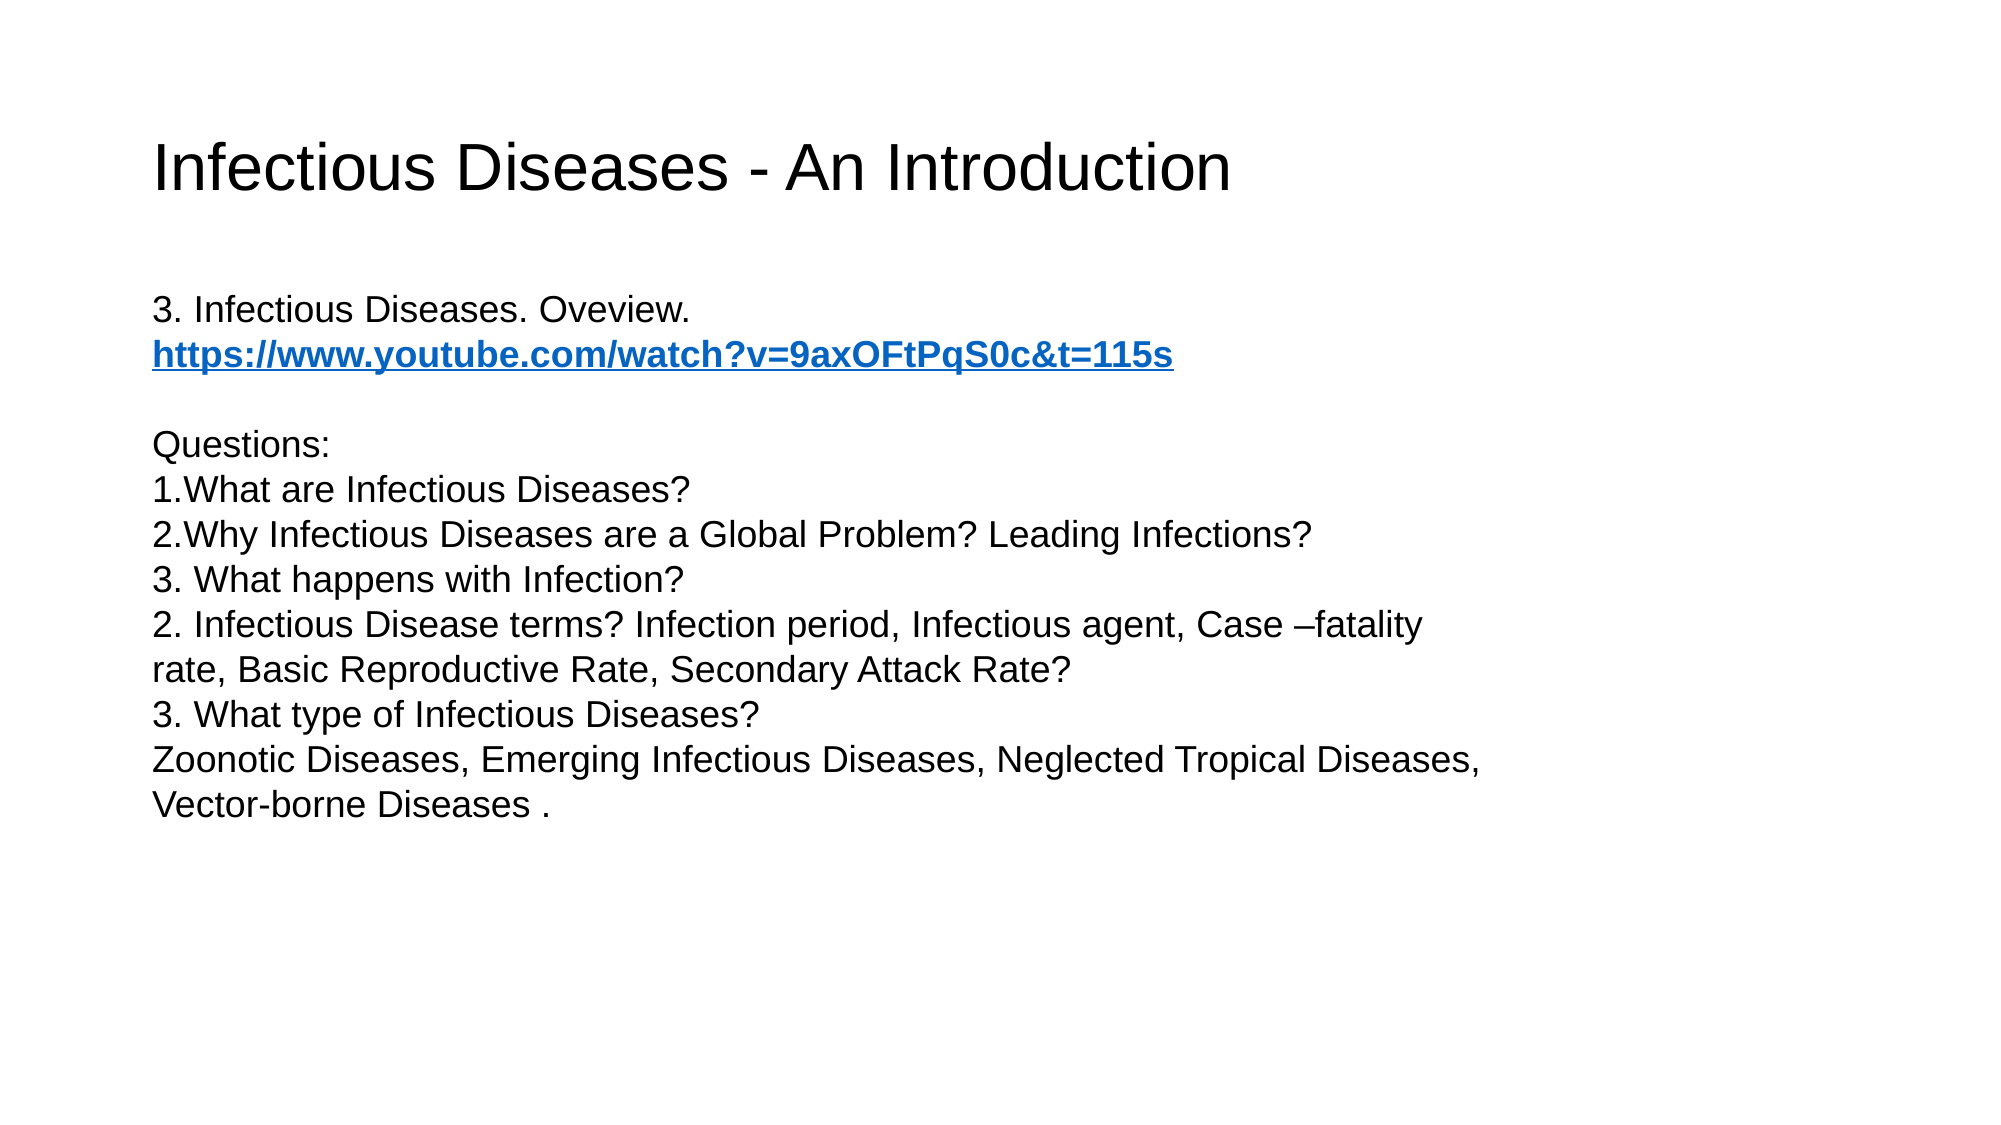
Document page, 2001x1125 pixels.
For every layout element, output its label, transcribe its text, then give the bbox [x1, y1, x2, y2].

title Infectious Diseases - An Introduction [137, 59, 1863, 278]
text_box 3. Infectious Diseases. Oveview. https://www.youtube.com/watch?v=9axOFtPqS0c&t=115s Questions: 1.What are Infectious Diseases? 2.Why Infectious Diseases are a Global Problem? Leading Infections? 3. What happens with Infection? 2. Infectious Disease terms? Infection period, Infectious agent, Case –fatality rate, Basic Reproductive Rate, Secondary Attack Rate? 3. What type of Infectious Diseases? Zoonotic Diseases, Emerging Infectious Diseases, Neglected Tropical Diseases, Vector-borne Diseases . [137, 277, 1500, 922]
